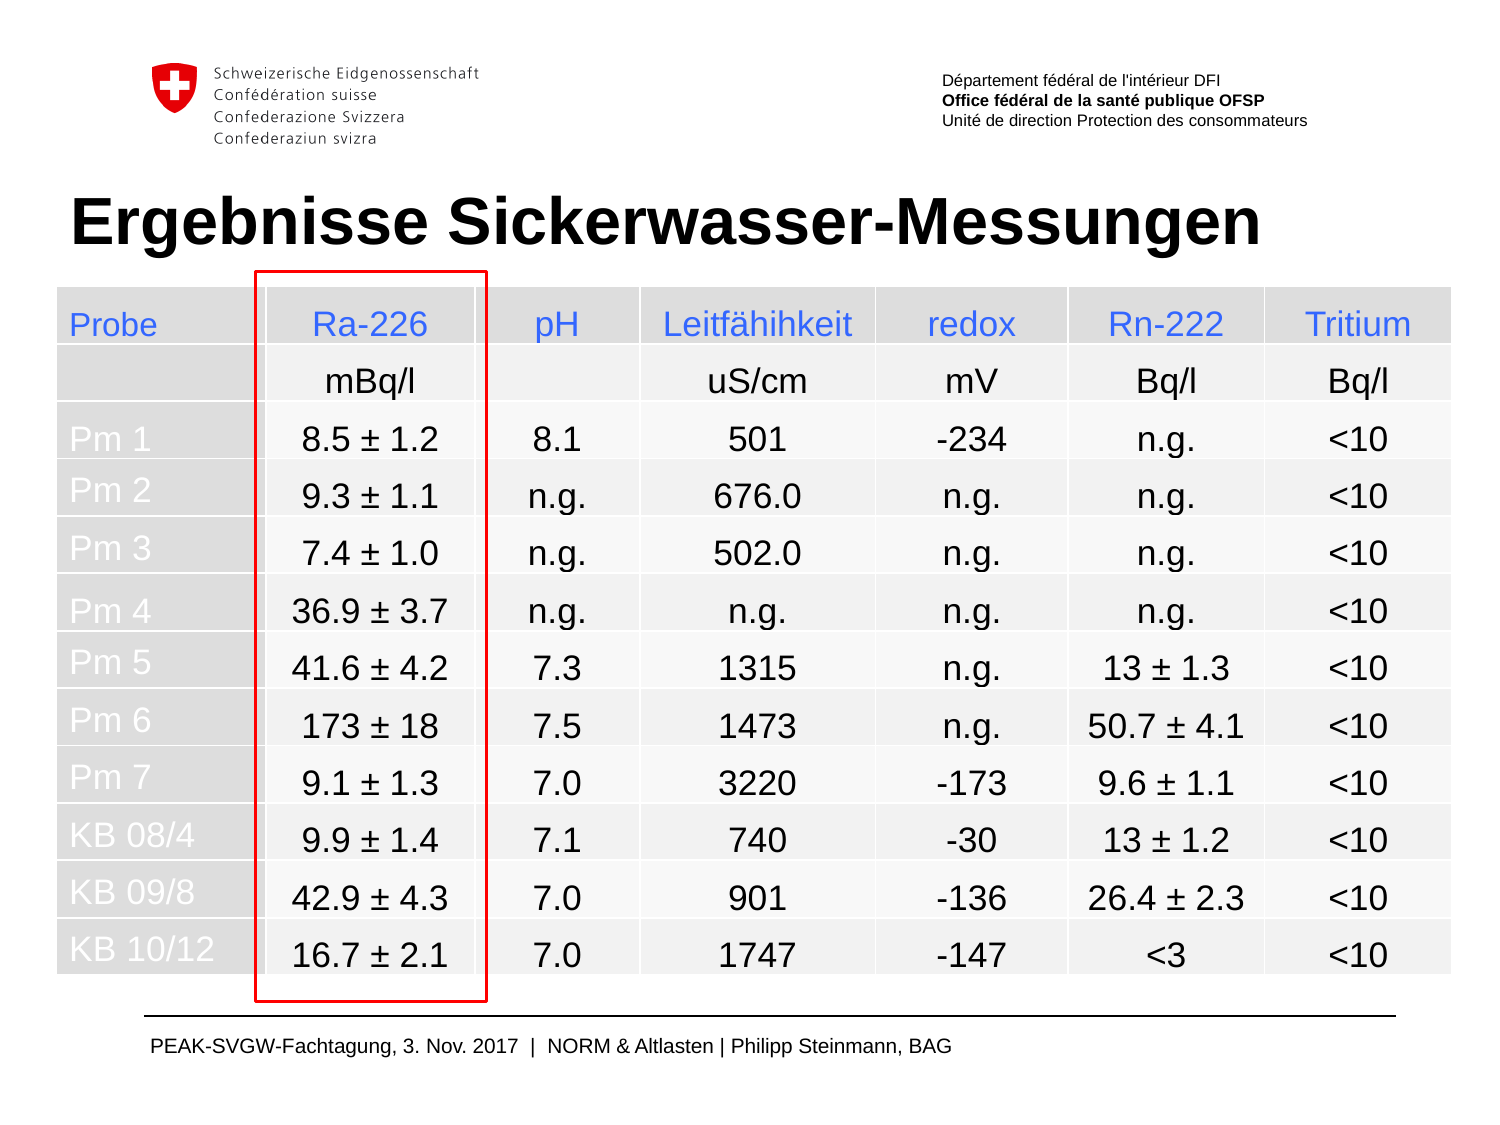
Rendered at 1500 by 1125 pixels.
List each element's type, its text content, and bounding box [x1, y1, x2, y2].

table_cell <10 [1265, 632, 1451, 687]
table_cell 7.1 [487, 804, 639, 859]
table_cell n.g. [876, 517, 1067, 572]
table_cell Bq/l [1265, 345, 1451, 400]
table_cell n.g. [487, 574, 639, 630]
table_cell -147 [876, 919, 1067, 974]
table_cell 13 ± 1.2 [1069, 804, 1264, 859]
table_cell n.g. [876, 459, 1067, 515]
table_cell n.g. [876, 574, 1067, 630]
table_cell -136 [876, 861, 1067, 917]
table_cell <3 [1069, 919, 1264, 974]
table_cell -30 [876, 804, 1067, 859]
table_cell n.g. [641, 574, 875, 630]
table_cell 501 [641, 402, 875, 458]
text_box [255, 271, 487, 1002]
table_cell KB 10/12 [57, 919, 255, 974]
table_cell <10 [1265, 402, 1451, 458]
table_cell 26.4 ± 2.3 [1069, 861, 1264, 917]
table_cell 502.0 [641, 517, 875, 572]
table_cell <10 [1265, 574, 1451, 630]
table_cell n.g. [1069, 459, 1264, 515]
table_cell Pm 3 [57, 517, 255, 572]
table_cell Pm 7 [57, 746, 255, 802]
table_cell 7.0 [487, 746, 639, 802]
table_cell n.g. [487, 517, 639, 572]
table_cell <10 [1265, 919, 1451, 974]
table_header pH [487, 287, 639, 343]
table_header Leitfähihkeit [641, 287, 875, 343]
table_cell 1473 [641, 689, 875, 745]
table_cell n.g. [1069, 517, 1264, 572]
table_cell 3220 [641, 746, 875, 802]
table_cell 7.3 [487, 632, 639, 687]
table_cell n.g. [1069, 402, 1264, 458]
table_cell -234 [876, 402, 1067, 458]
table_cell <10 [1265, 746, 1451, 802]
table_cell 7.0 [487, 919, 639, 974]
table_cell Pm 1 [57, 402, 255, 458]
table_cell <10 [1265, 861, 1451, 917]
table_cell 8.1 [487, 402, 639, 458]
table_header Probe [57, 287, 255, 343]
text_box Ergebnisse Sickerwasser-Messungen [55, 170, 1466, 272]
table_cell Bq/l [1069, 345, 1264, 400]
table_header Rn-222 [1069, 287, 1264, 343]
table_cell n.g. [487, 459, 639, 515]
table_cell 1747 [641, 919, 875, 974]
table_cell 13 ± 1.3 [1069, 632, 1264, 687]
table_cell 901 [641, 861, 875, 917]
table_cell KB 09/8 [57, 861, 255, 917]
table_cell 7.5 [487, 689, 639, 745]
table_cell Pm 2 [57, 459, 255, 515]
table_cell [487, 345, 639, 400]
table_cell uS/cm [641, 345, 875, 400]
table_cell Pm 5 [57, 632, 255, 687]
table_cell n.g. [876, 689, 1067, 745]
table_header redox [876, 287, 1067, 343]
table_cell Pm 6 [57, 689, 255, 745]
table_cell [57, 345, 255, 400]
table_cell mV [876, 345, 1067, 400]
table_cell <10 [1265, 689, 1451, 745]
table_cell n.g. [876, 632, 1067, 687]
table_cell n.g. [1069, 574, 1264, 630]
table_header Tritium [1265, 287, 1451, 343]
table_cell 50.7 ± 4.1 [1069, 689, 1264, 745]
table_cell <10 [1265, 459, 1451, 515]
picture [152, 63, 480, 147]
table_cell 7.0 [487, 861, 639, 917]
table_cell <10 [1265, 804, 1451, 859]
table_cell 9.6 ± 1.1 [1069, 746, 1264, 802]
table_cell 740 [641, 804, 875, 859]
table_cell -173 [876, 746, 1067, 802]
table_cell KB 08/4 [57, 804, 255, 859]
table_cell 1315 [641, 632, 875, 687]
table_cell <10 [1265, 517, 1451, 572]
table_cell 676.0 [641, 459, 875, 515]
table_cell Pm 4 [57, 574, 255, 630]
